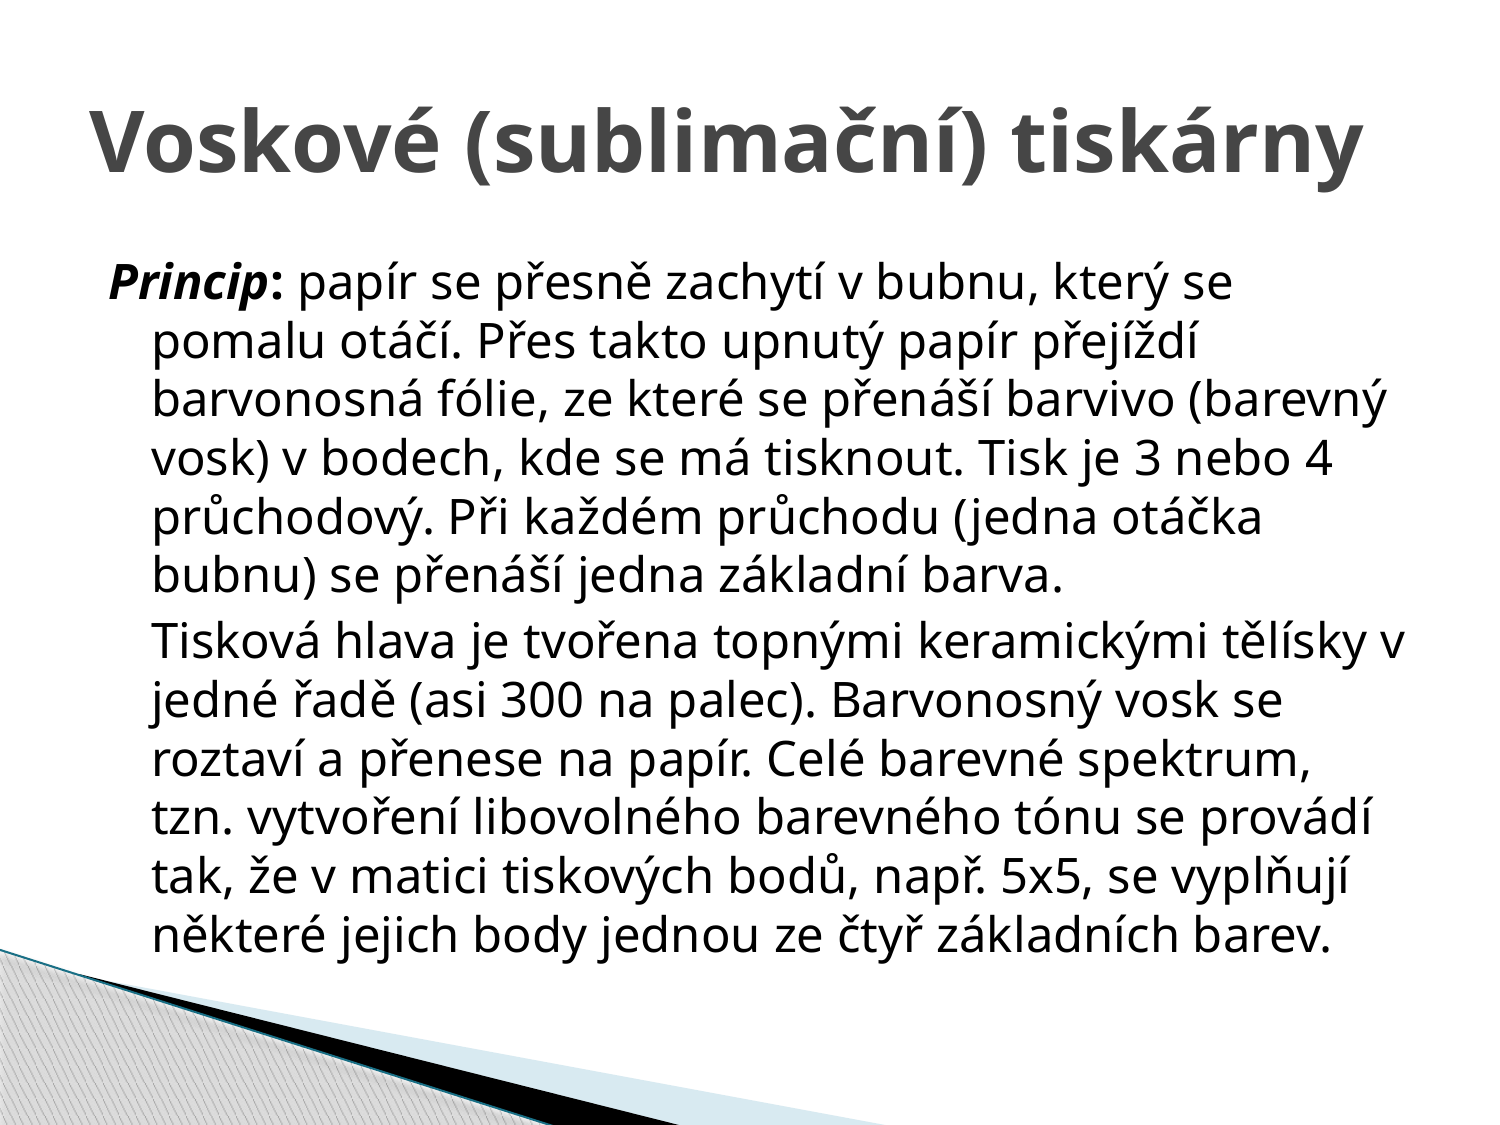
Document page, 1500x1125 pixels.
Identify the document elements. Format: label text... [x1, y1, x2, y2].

title Voskové (sublimační) tiskárny [75, 45, 1425, 233]
list Princip: papír se přesně zachytí v bubnu, který se pomalu otáčí. Přes takto upnutý papír přejíždí barvonosná fólie, ze které se přenáší barvivo (barevný vosk) v bodech, kde se má tisknout. Tisk je 3 nebo 4 průchodový. Při každém průchodu (jedna otáčka bubnu) se přenáší jedna základní barva. Tisková hlava je tvořena topnými keramickými tělísky v jedné řadě (asi 300 na palec). Barvonosný vosk se roztaví a přenese na papír. Celé barevné spektrum, tzn. vytvoření libovolného barevného tónu se provádí tak, že v matici tiskových bodů, např. 5x5, se vyplňují některé jejich body jednou ze čtyř základních barev. [75, 243, 1425, 986]
